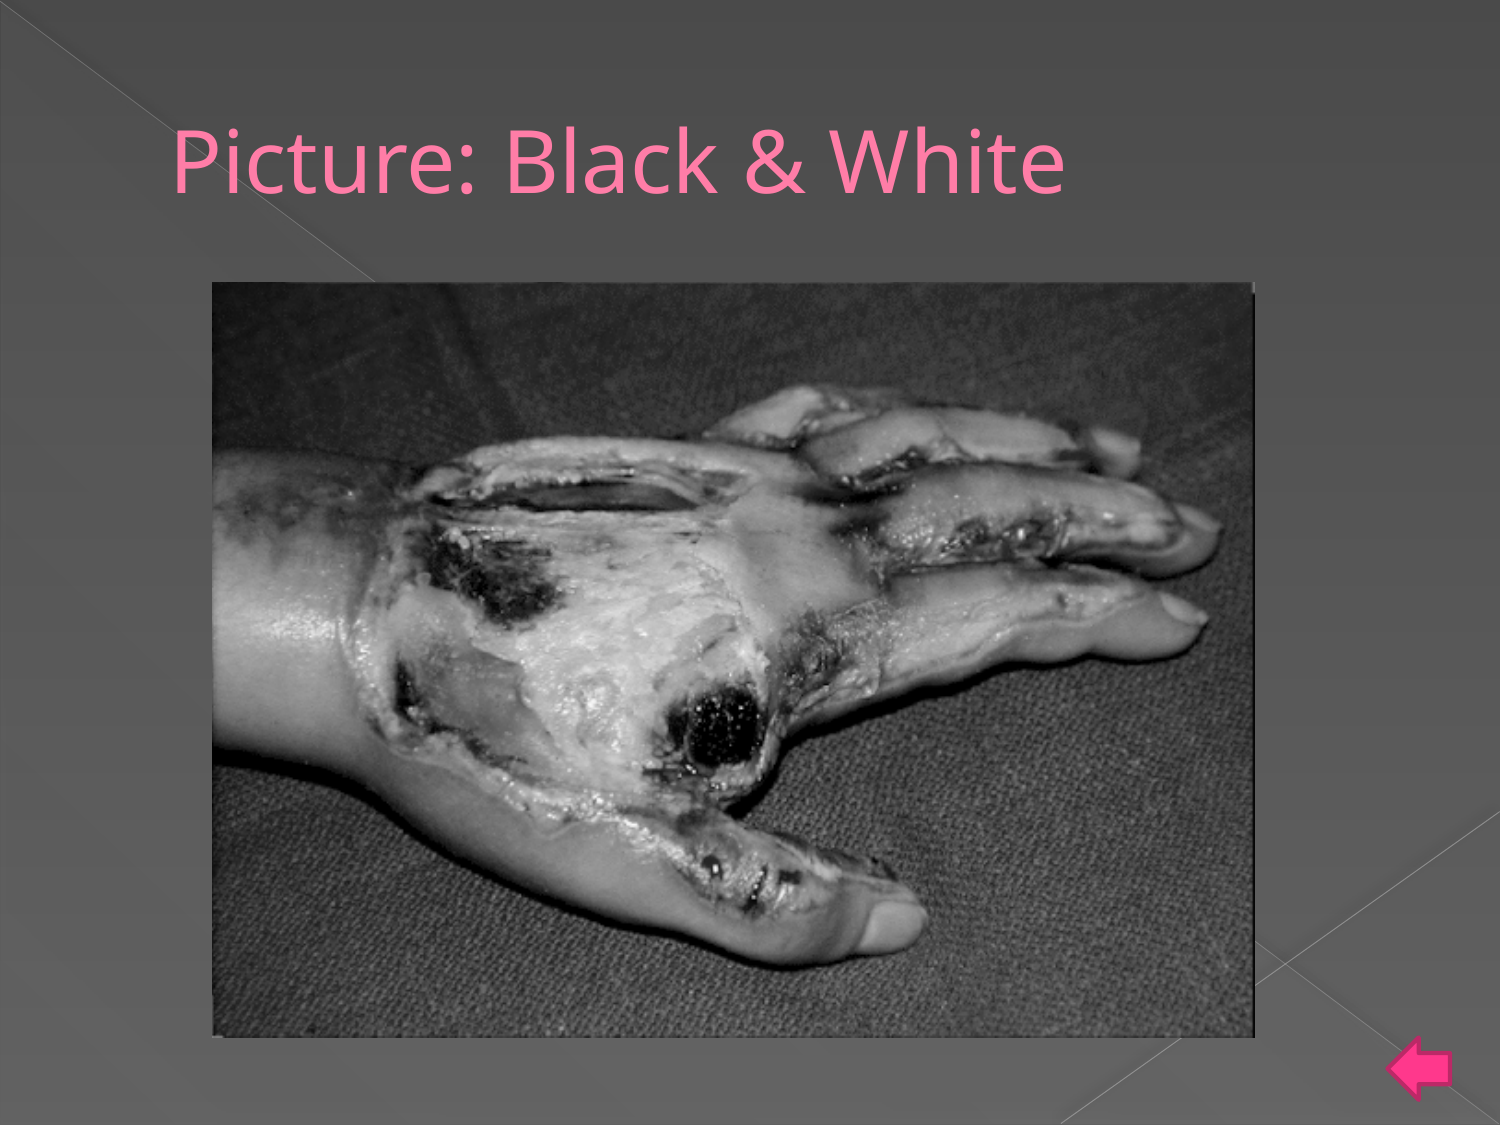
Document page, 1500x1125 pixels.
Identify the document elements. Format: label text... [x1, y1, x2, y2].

title Picture: Black & White [75, 43, 1425, 274]
text_box [1385, 1035, 1453, 1102]
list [212, 282, 1255, 1038]
